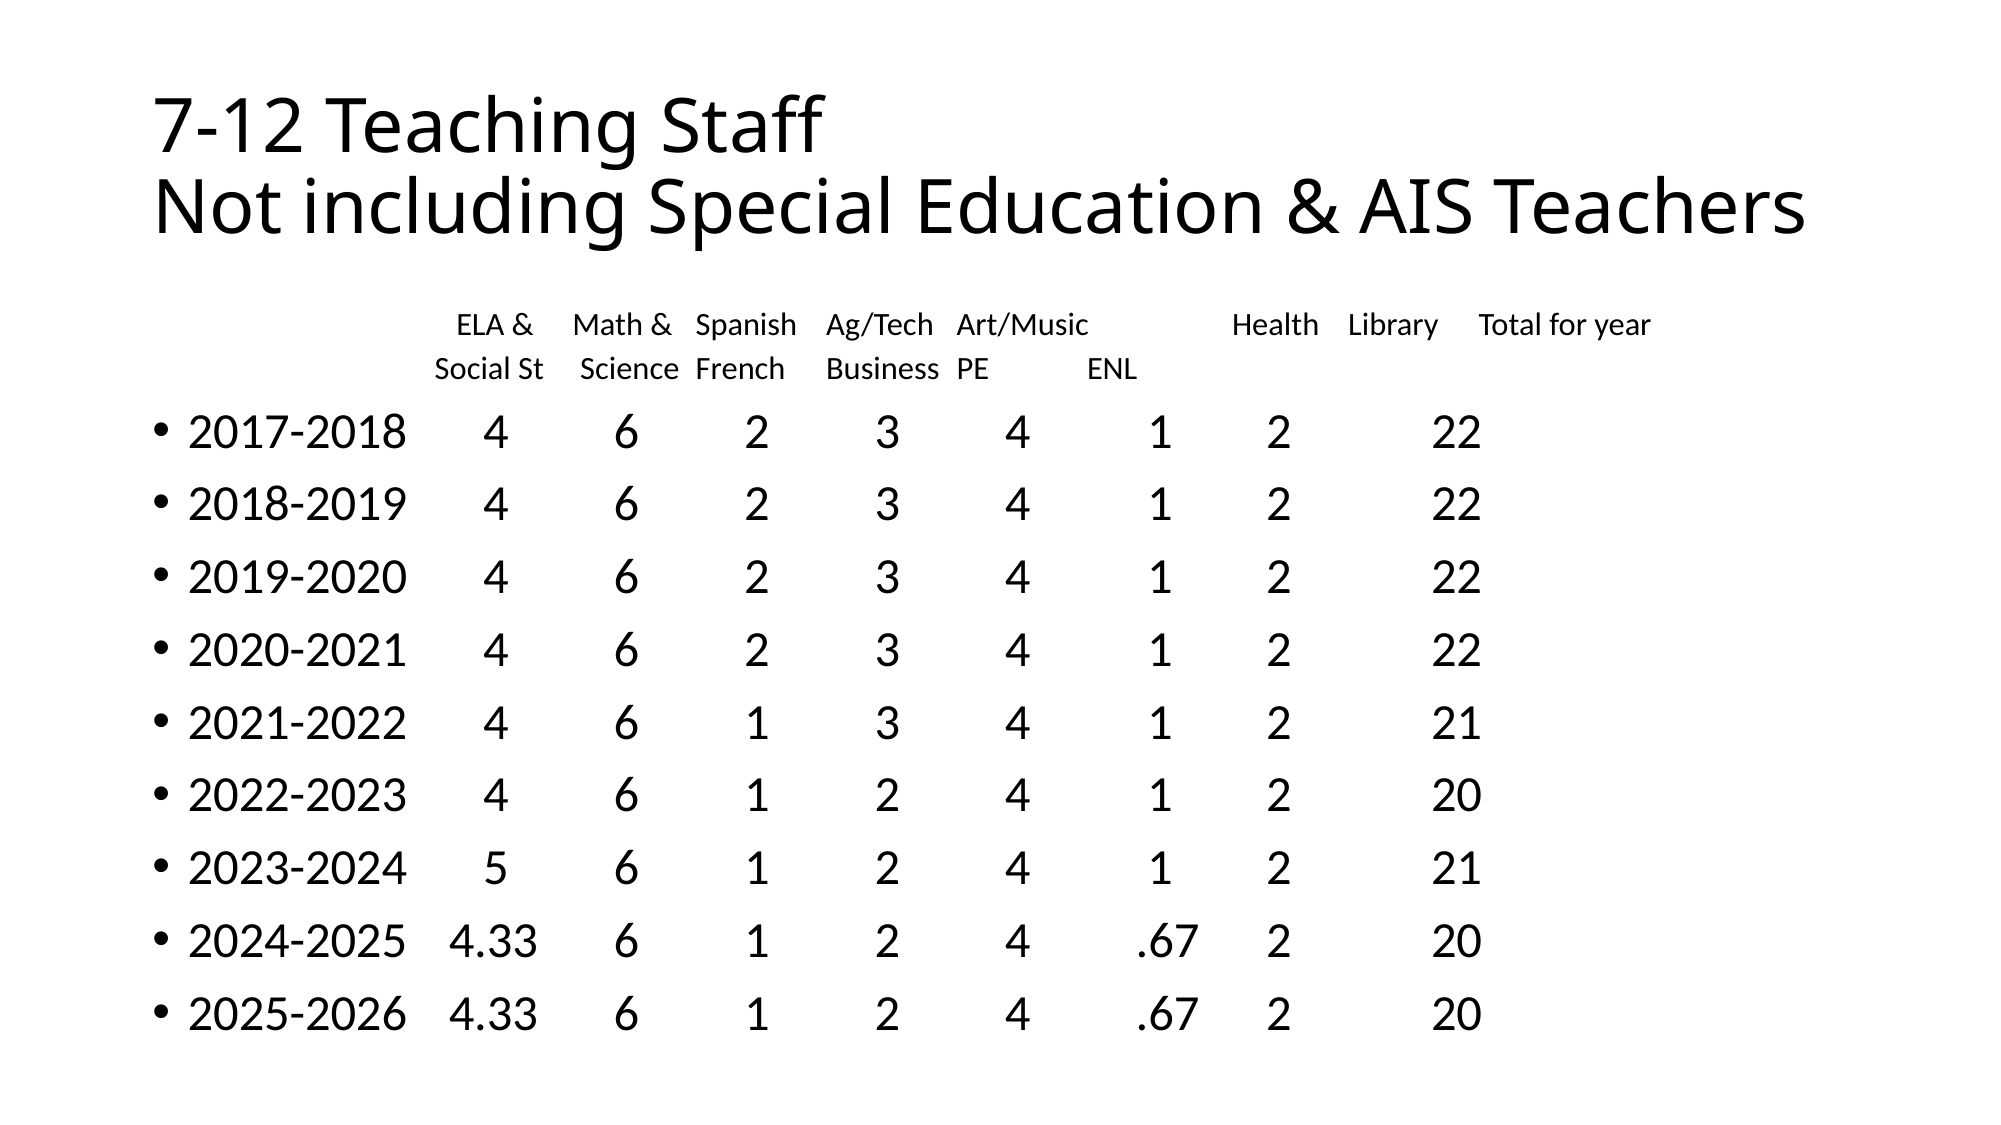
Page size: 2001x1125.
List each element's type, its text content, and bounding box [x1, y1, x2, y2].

list ELA & Math & Spanish Ag/Tech Art/Music Health Library Total for year Social St Science French Business PE ENL 2017-2018 4 6 2 3 4 1 2 22 2018-2019 4 6 2 3 4 1 2 22 2019-2020 4 6 2 3 4 1 2 22 2020-2021 4 6 2 3 4 1 2 22 2021-2022 4 6 1 3 4 1 2 21 2022-2023 4 6 1 2 4 1 2 20 2023-2024 5 6 1 2 4 1 2 21 2024-2025 4.33 6 1 2 4 .67 2 20 2025-2026 4.33 6 1 2 4 .67 2 20 [137, 299, 1863, 1057]
title 7-12 Teaching Staff Not including Special Education & AIS Teachers [137, 59, 1863, 278]
